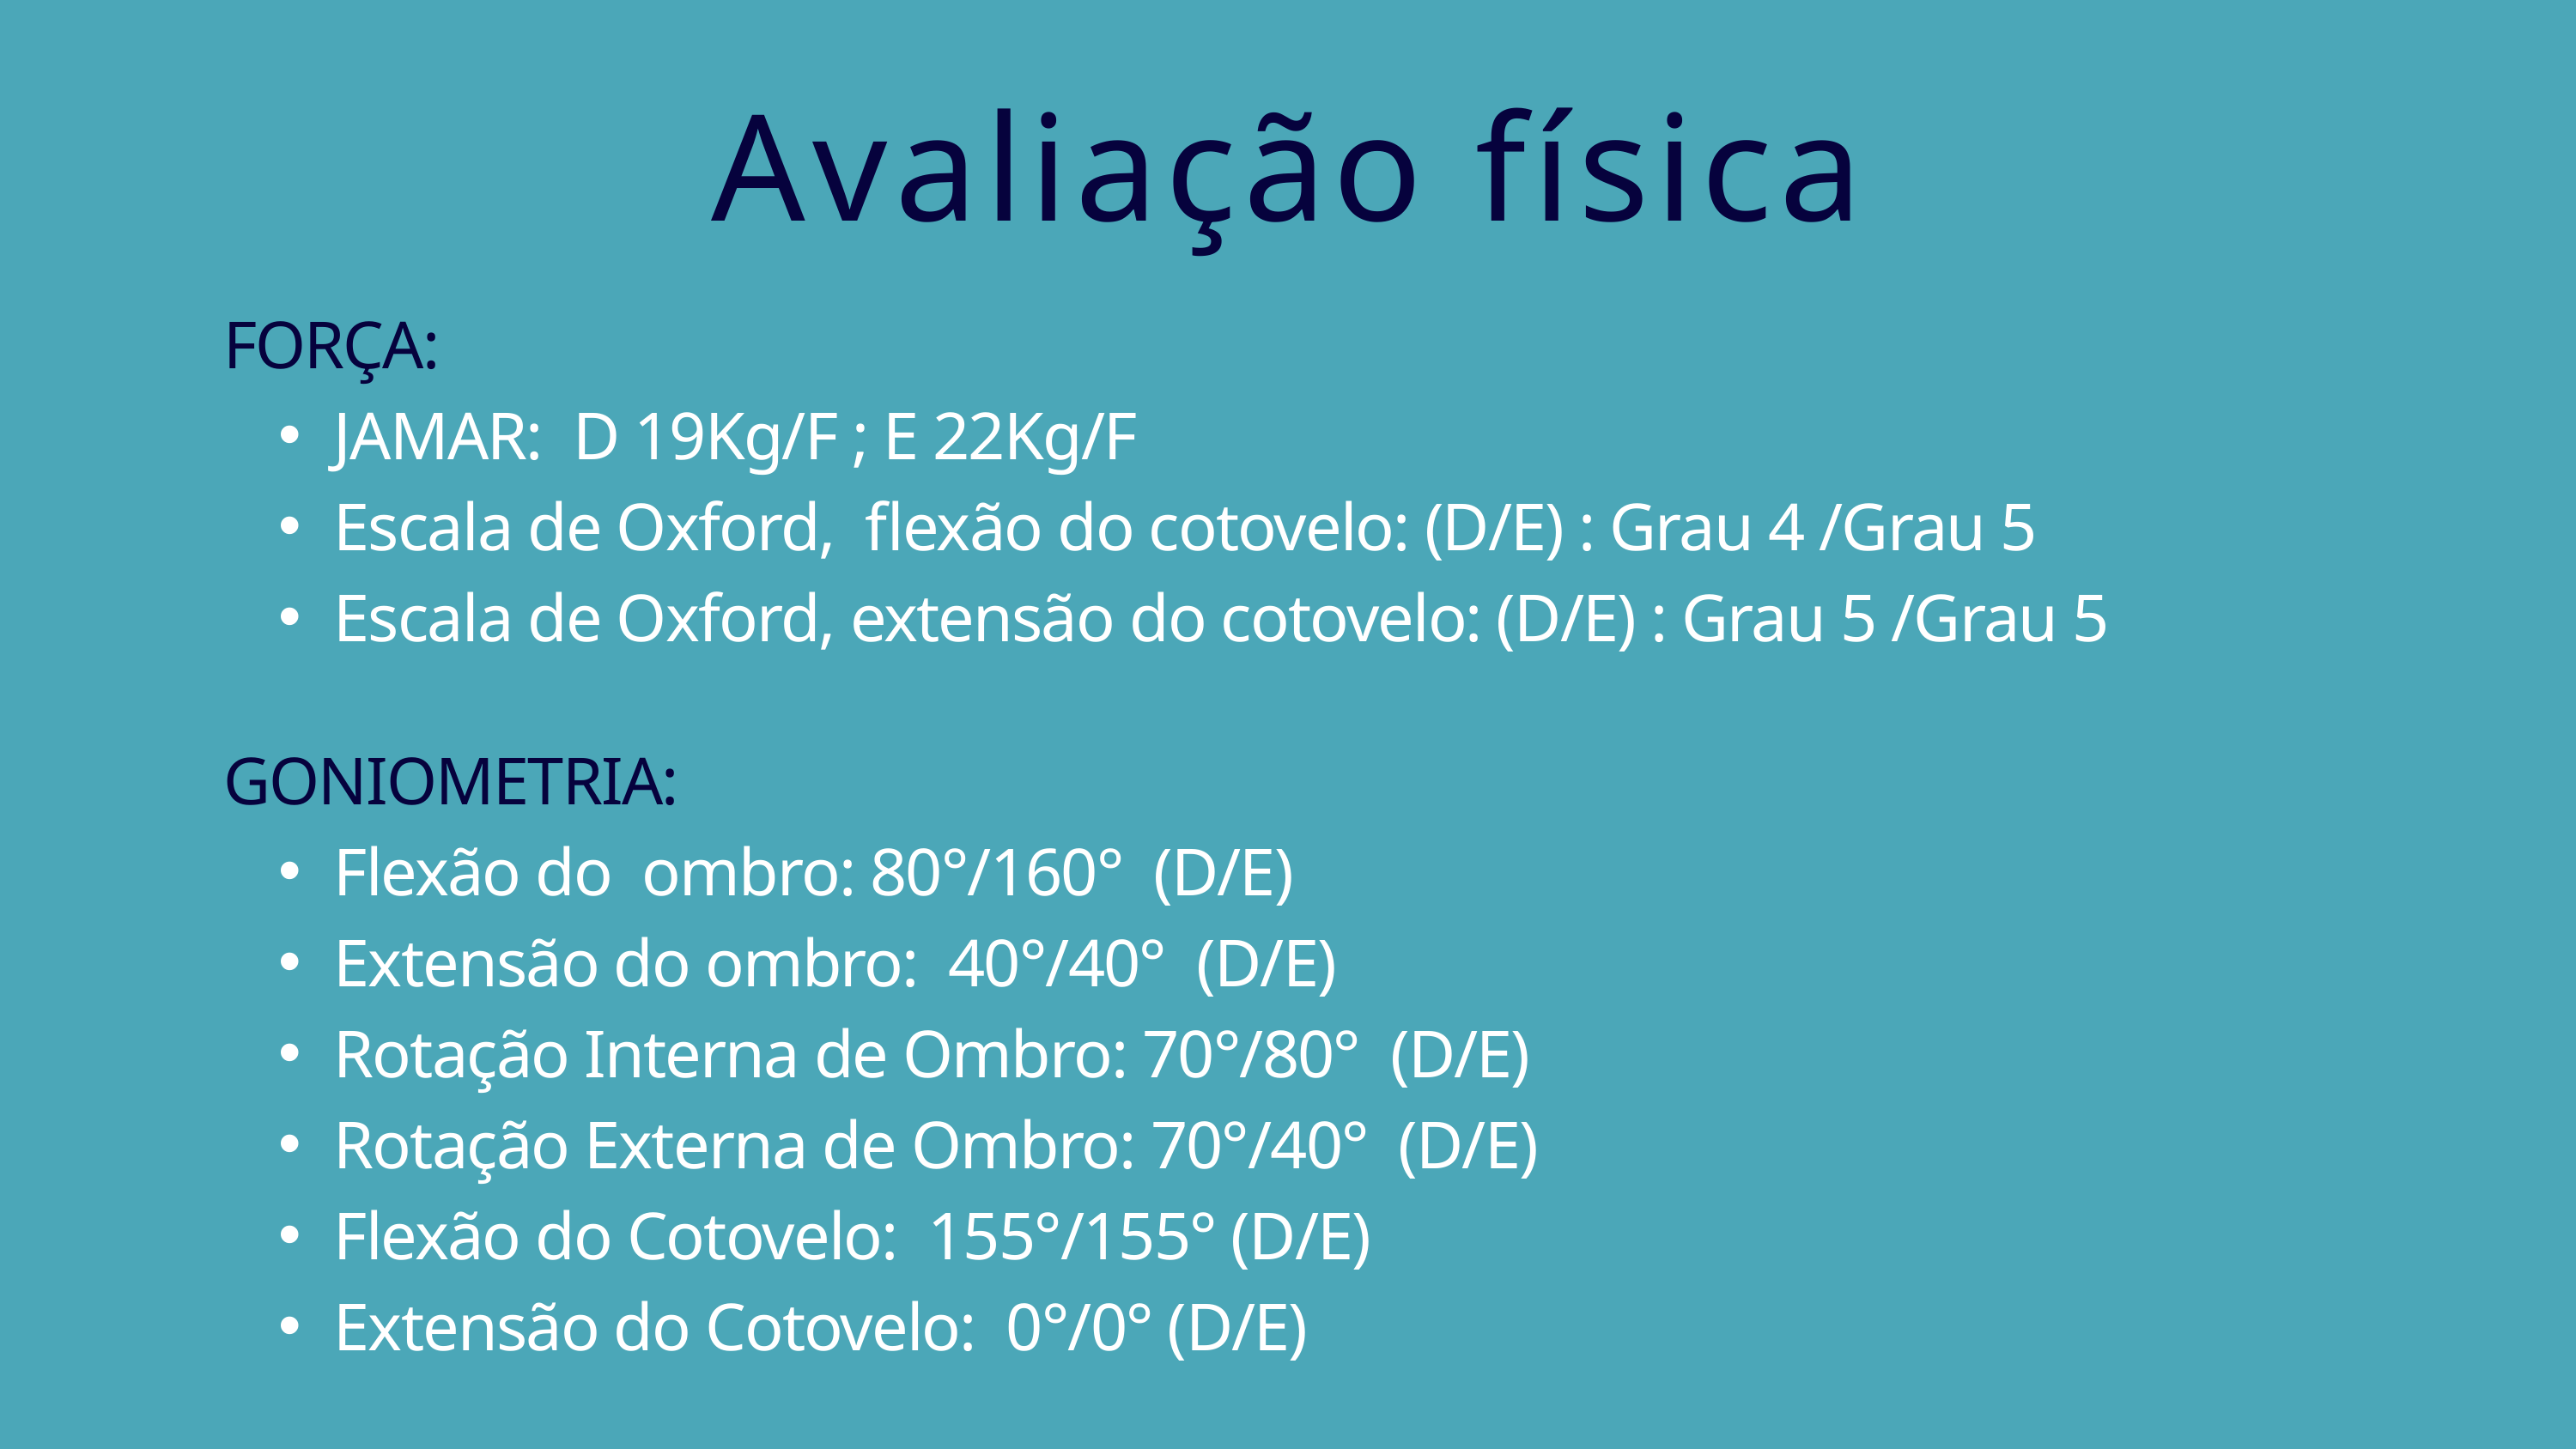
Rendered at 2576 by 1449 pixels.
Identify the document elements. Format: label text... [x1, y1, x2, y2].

text_box Avaliação física [573, 118, 2003, 251]
text_box FORÇA: JAMAR: D 19Kg/F ; E 22Kg/F Escala de Oxford, flexão do cotovelo: (D/E) : Grau 4 /Grau 5 Escala de Oxford, extensão do cotovelo: (D/E) : Grau 5 /Grau 5 [223, 290, 2141, 726]
text_box GONIOMETRIA: Flexão do ombro: 80°/160° (D/E) Extensão do ombro: 40°/40° (D/E) Rotação Interna de Ombro: 70°/80° (D/E) Rotação Externa de Ombro: 70°/40° (D/E) Flexão do Cotovelo: 155°/155° (D/E) Extensão do Cotovelo: 0°/0° (D/E) [223, 726, 2141, 1364]
